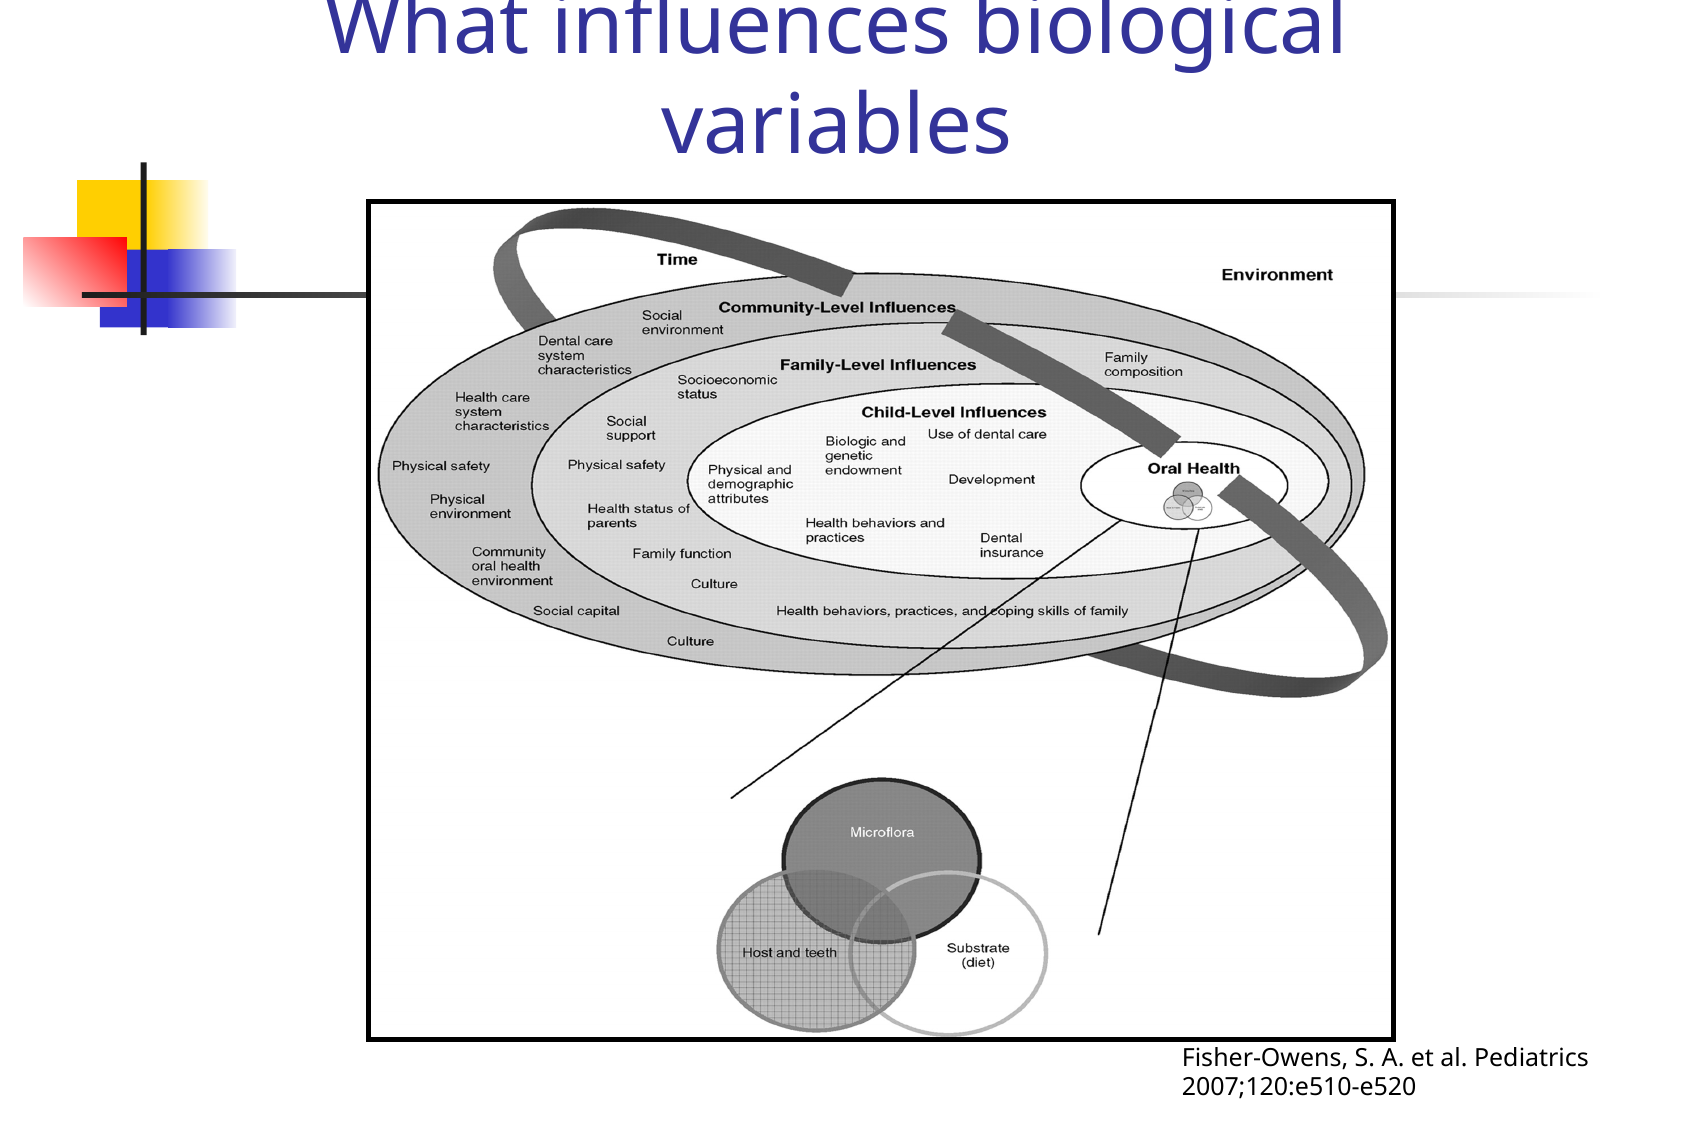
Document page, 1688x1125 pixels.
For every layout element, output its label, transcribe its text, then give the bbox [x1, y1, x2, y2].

text_box Fisher-Owens, S. A. et al. Pediatrics 2007;120:e510-e520 [1167, 1036, 1660, 1109]
title What influences biological variables [126, 71, 1548, 179]
picture [370, 203, 1392, 1038]
